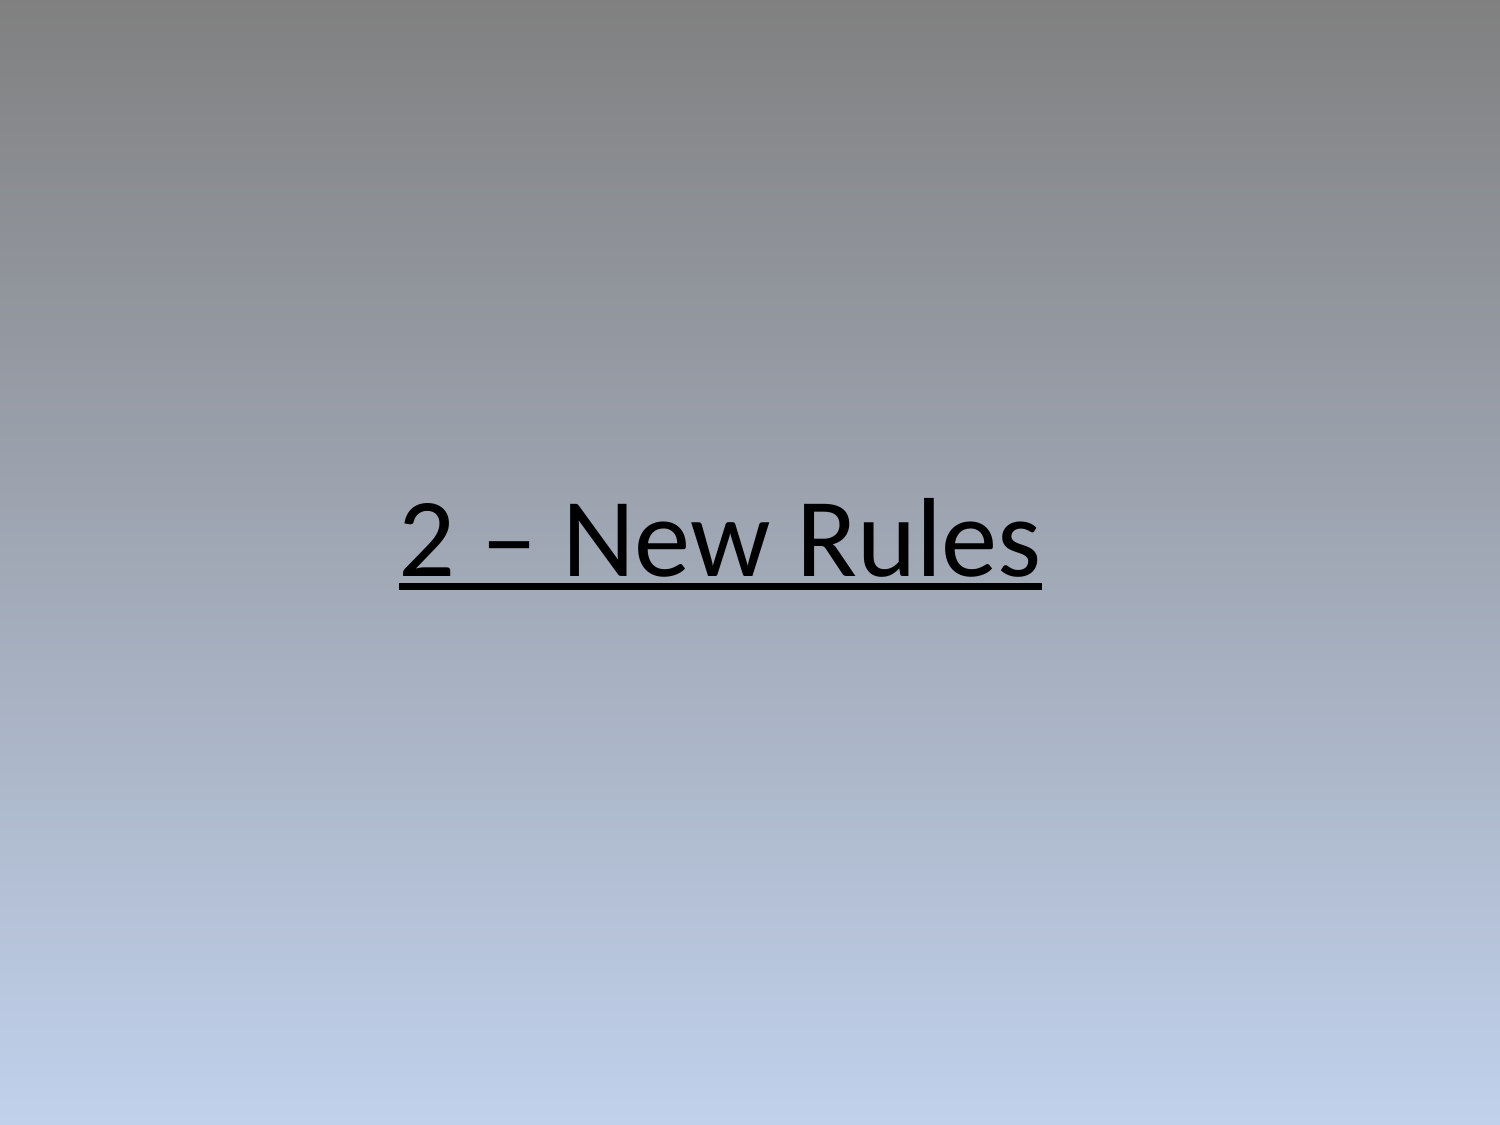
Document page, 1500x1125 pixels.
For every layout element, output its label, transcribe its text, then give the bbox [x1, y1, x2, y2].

text_box 2 – New Rules [159, 456, 1282, 606]
